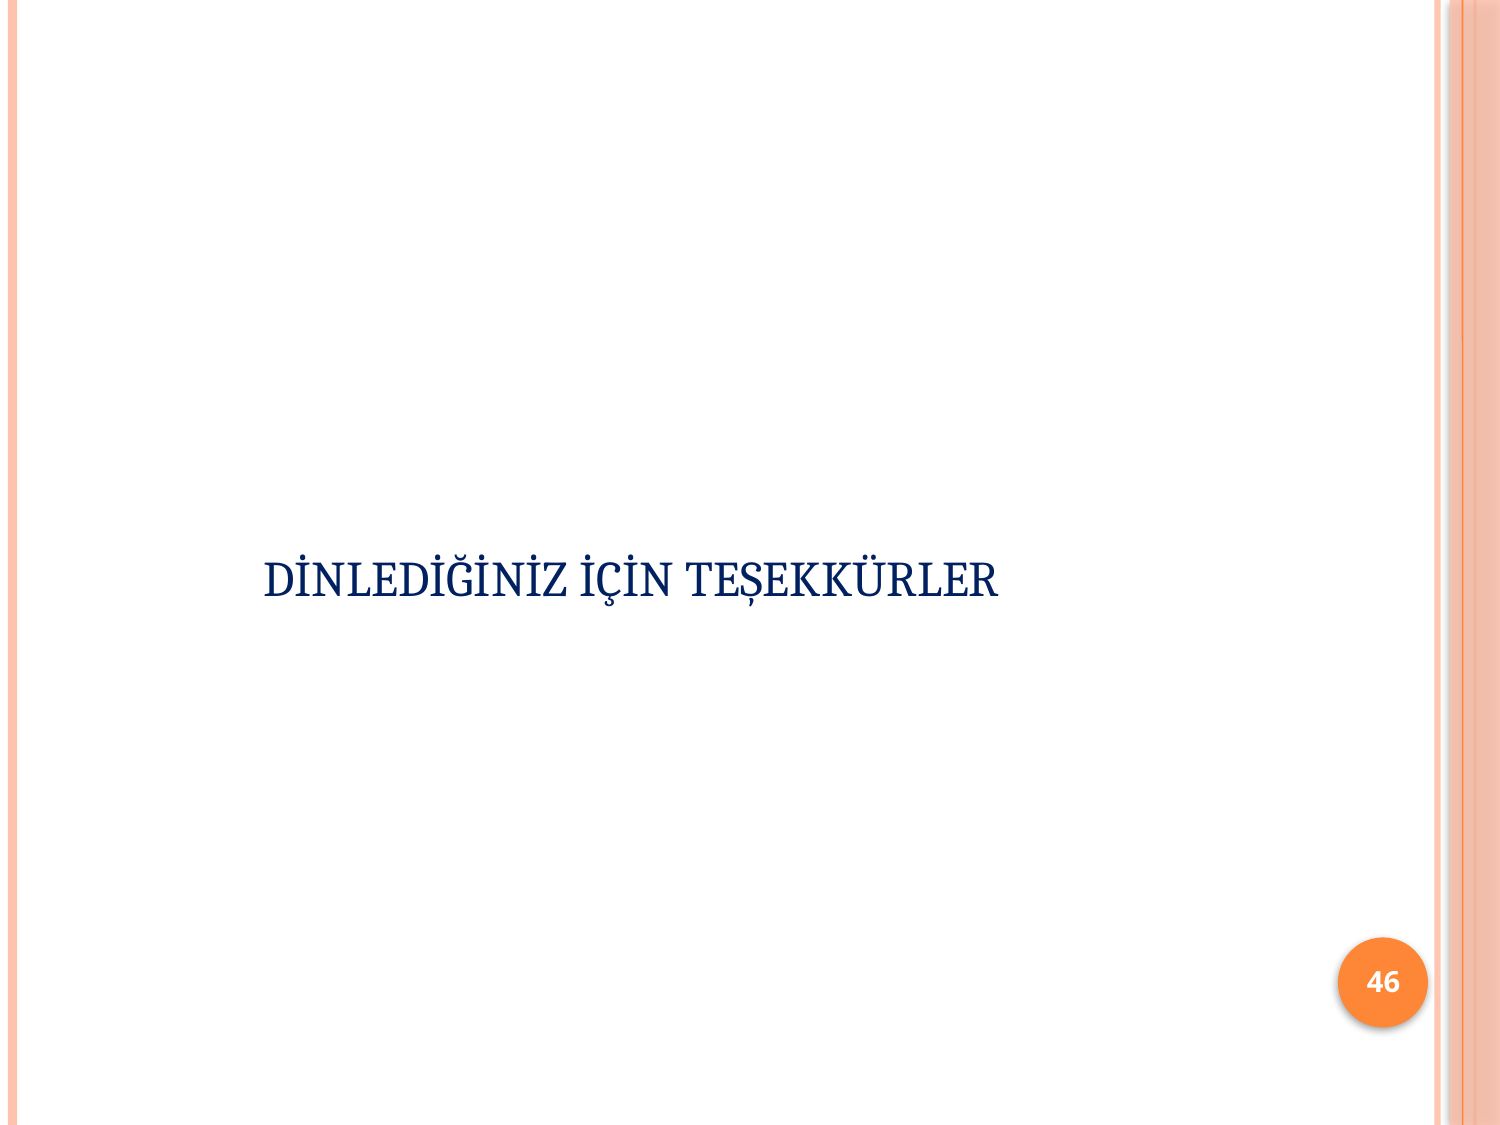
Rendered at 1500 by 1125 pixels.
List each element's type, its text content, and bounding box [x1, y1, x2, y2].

list DİNLEDİĞİNİZ İÇİN TEŞEKKÜRLER [0, 538, 1264, 634]
slide_number 46 [1333, 940, 1434, 1027]
